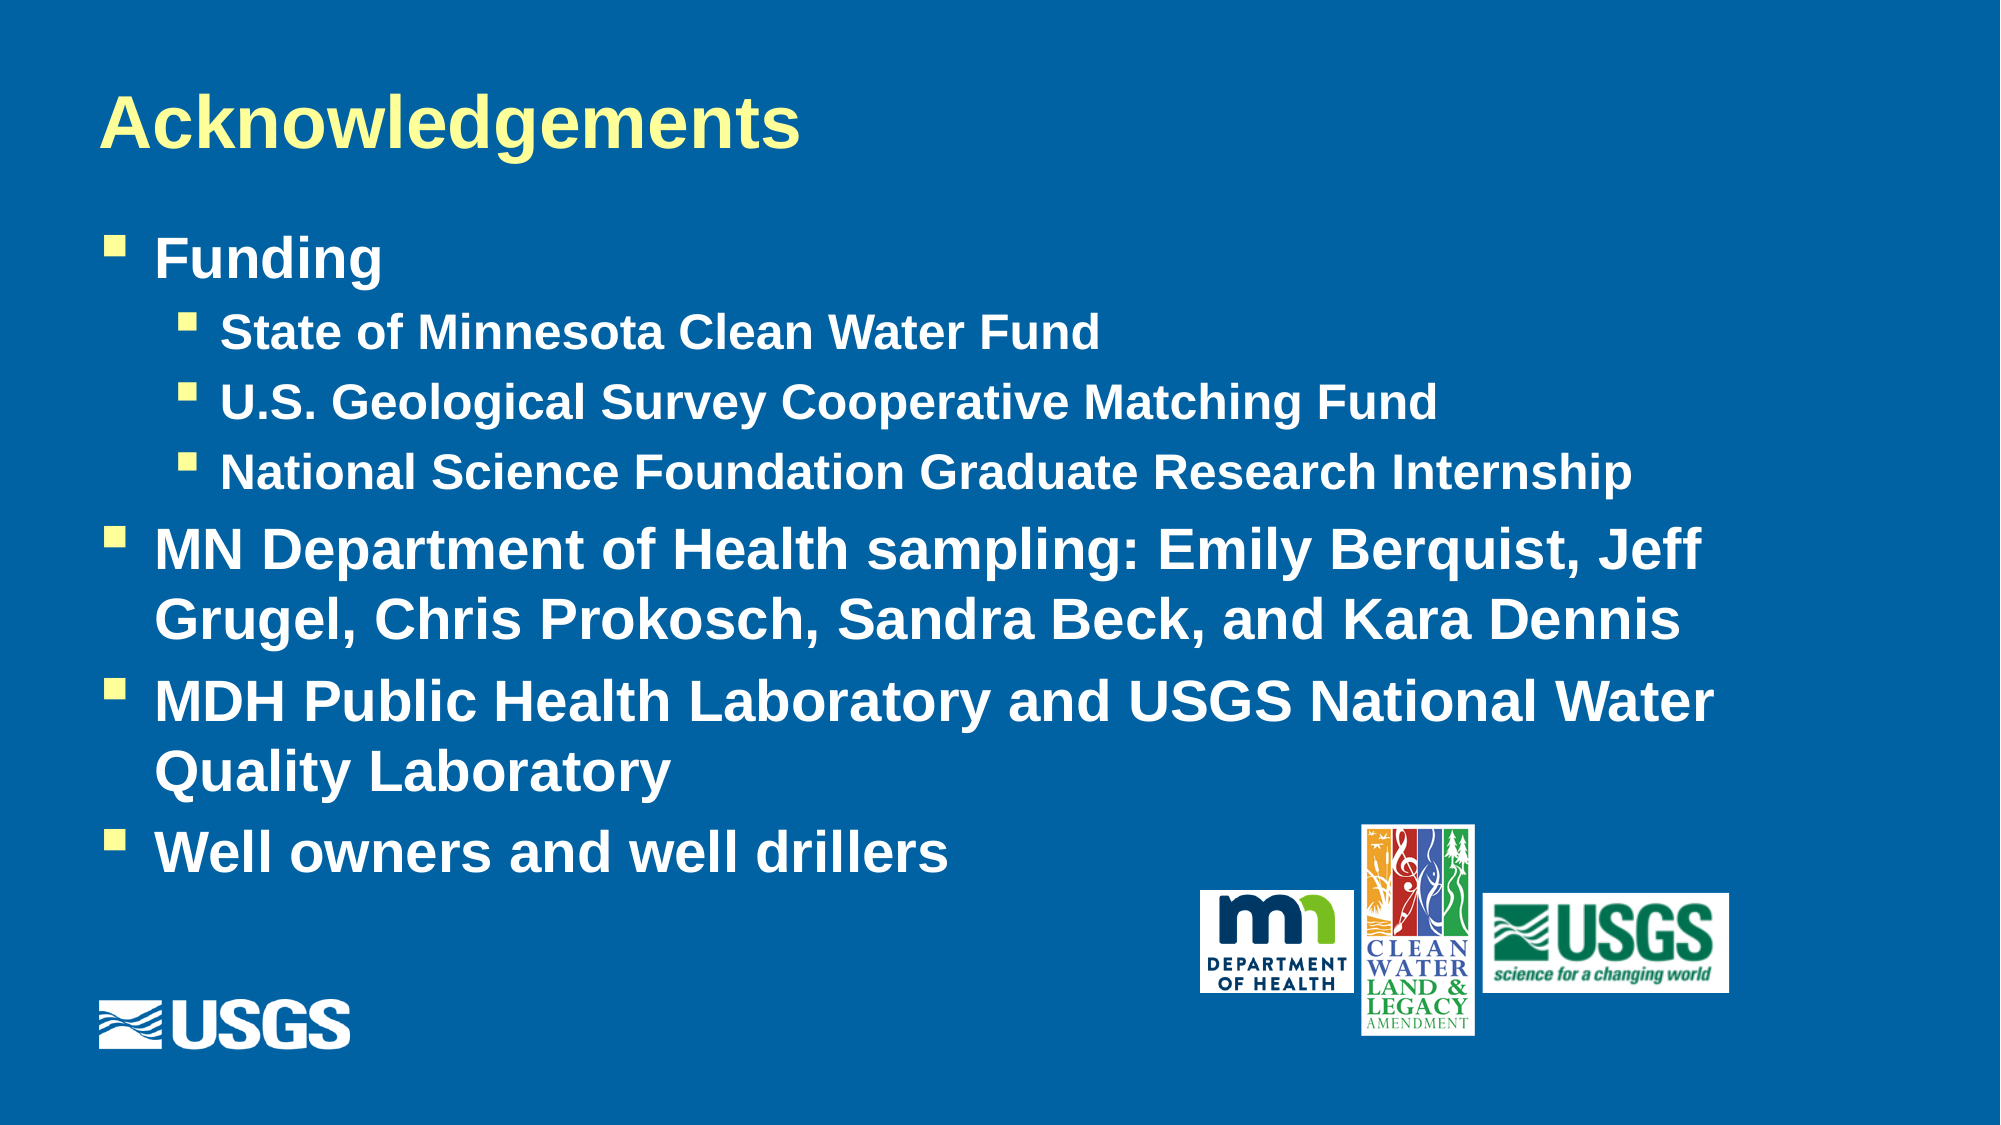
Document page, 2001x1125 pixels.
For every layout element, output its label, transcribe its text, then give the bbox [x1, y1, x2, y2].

list Funding State of Minnesota Clean Water Fund U.S. Geological Survey Cooperative Matching Fund National Science Foundation Graduate Research Internship MN Department of Health sampling: Emily Berquist, Jeff Grugel, Chris Prokosch, Sandra Beck, and Kara Dennis MDH Public Health Laboratory and USGS National Water Quality Laboratory Well owners and well drillers [83, 212, 1900, 963]
title Acknowledgements [83, 24, 1900, 212]
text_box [1199, 824, 1730, 1037]
